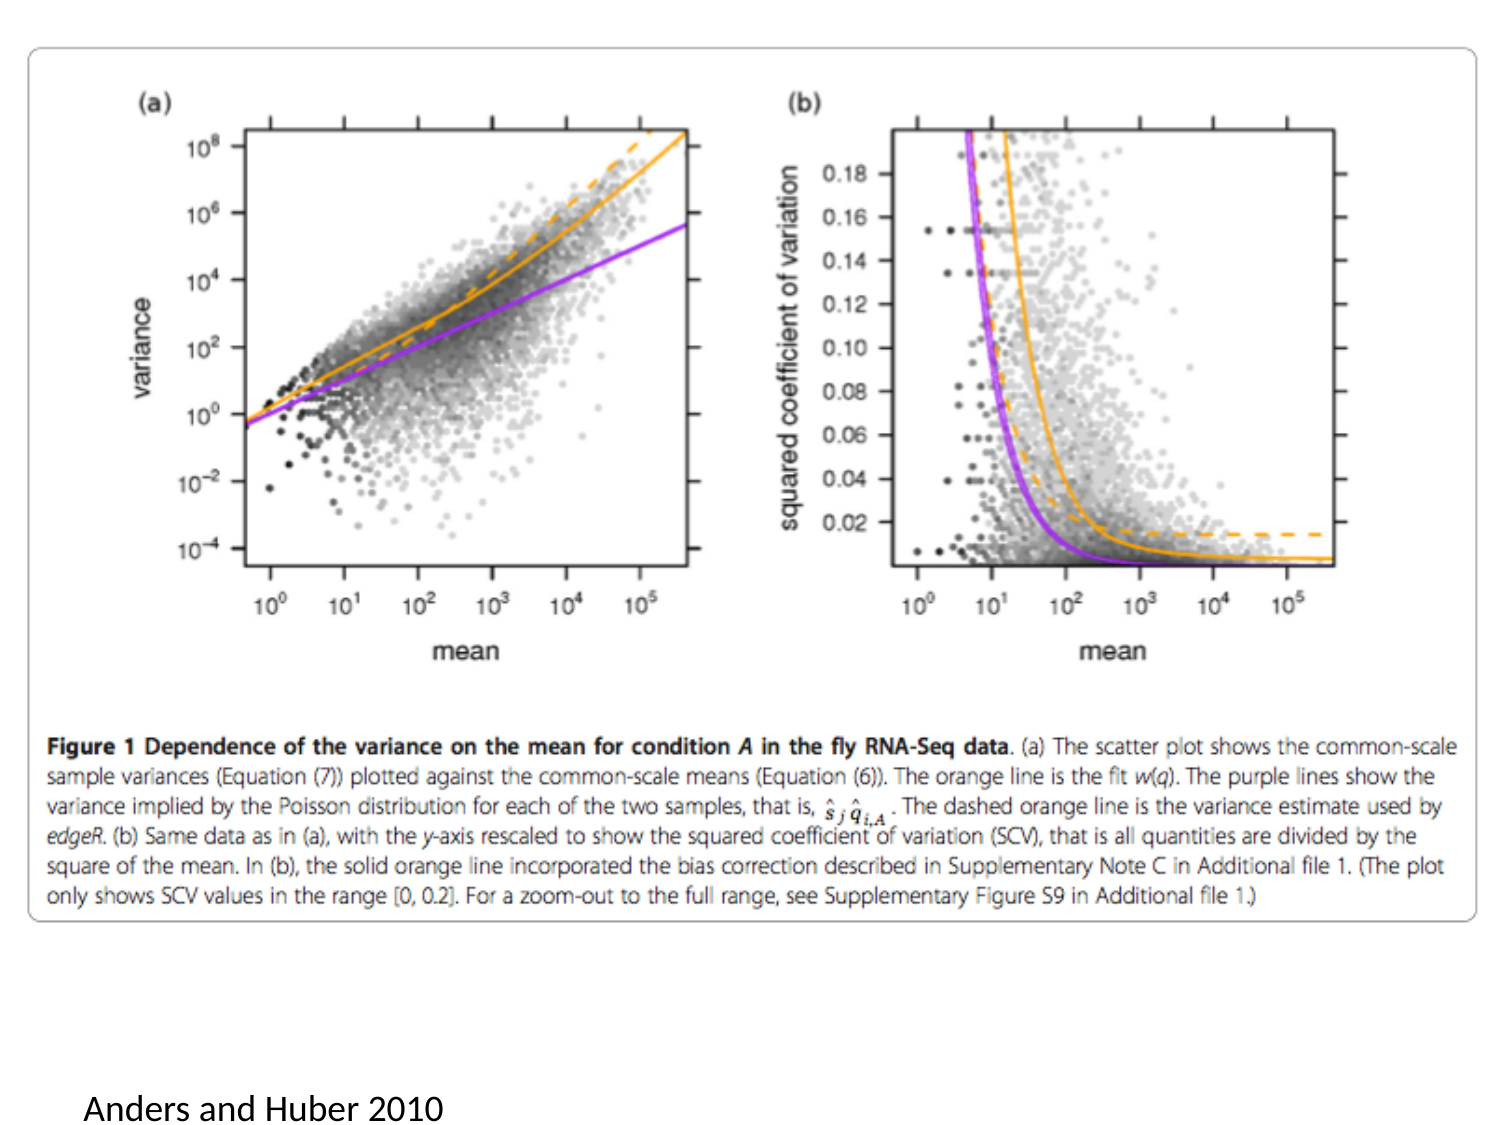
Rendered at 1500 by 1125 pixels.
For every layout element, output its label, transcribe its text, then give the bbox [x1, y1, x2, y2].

picture [0, 0, 1500, 947]
text_box Anders and Huber 2010 [68, 1077, 459, 1125]
